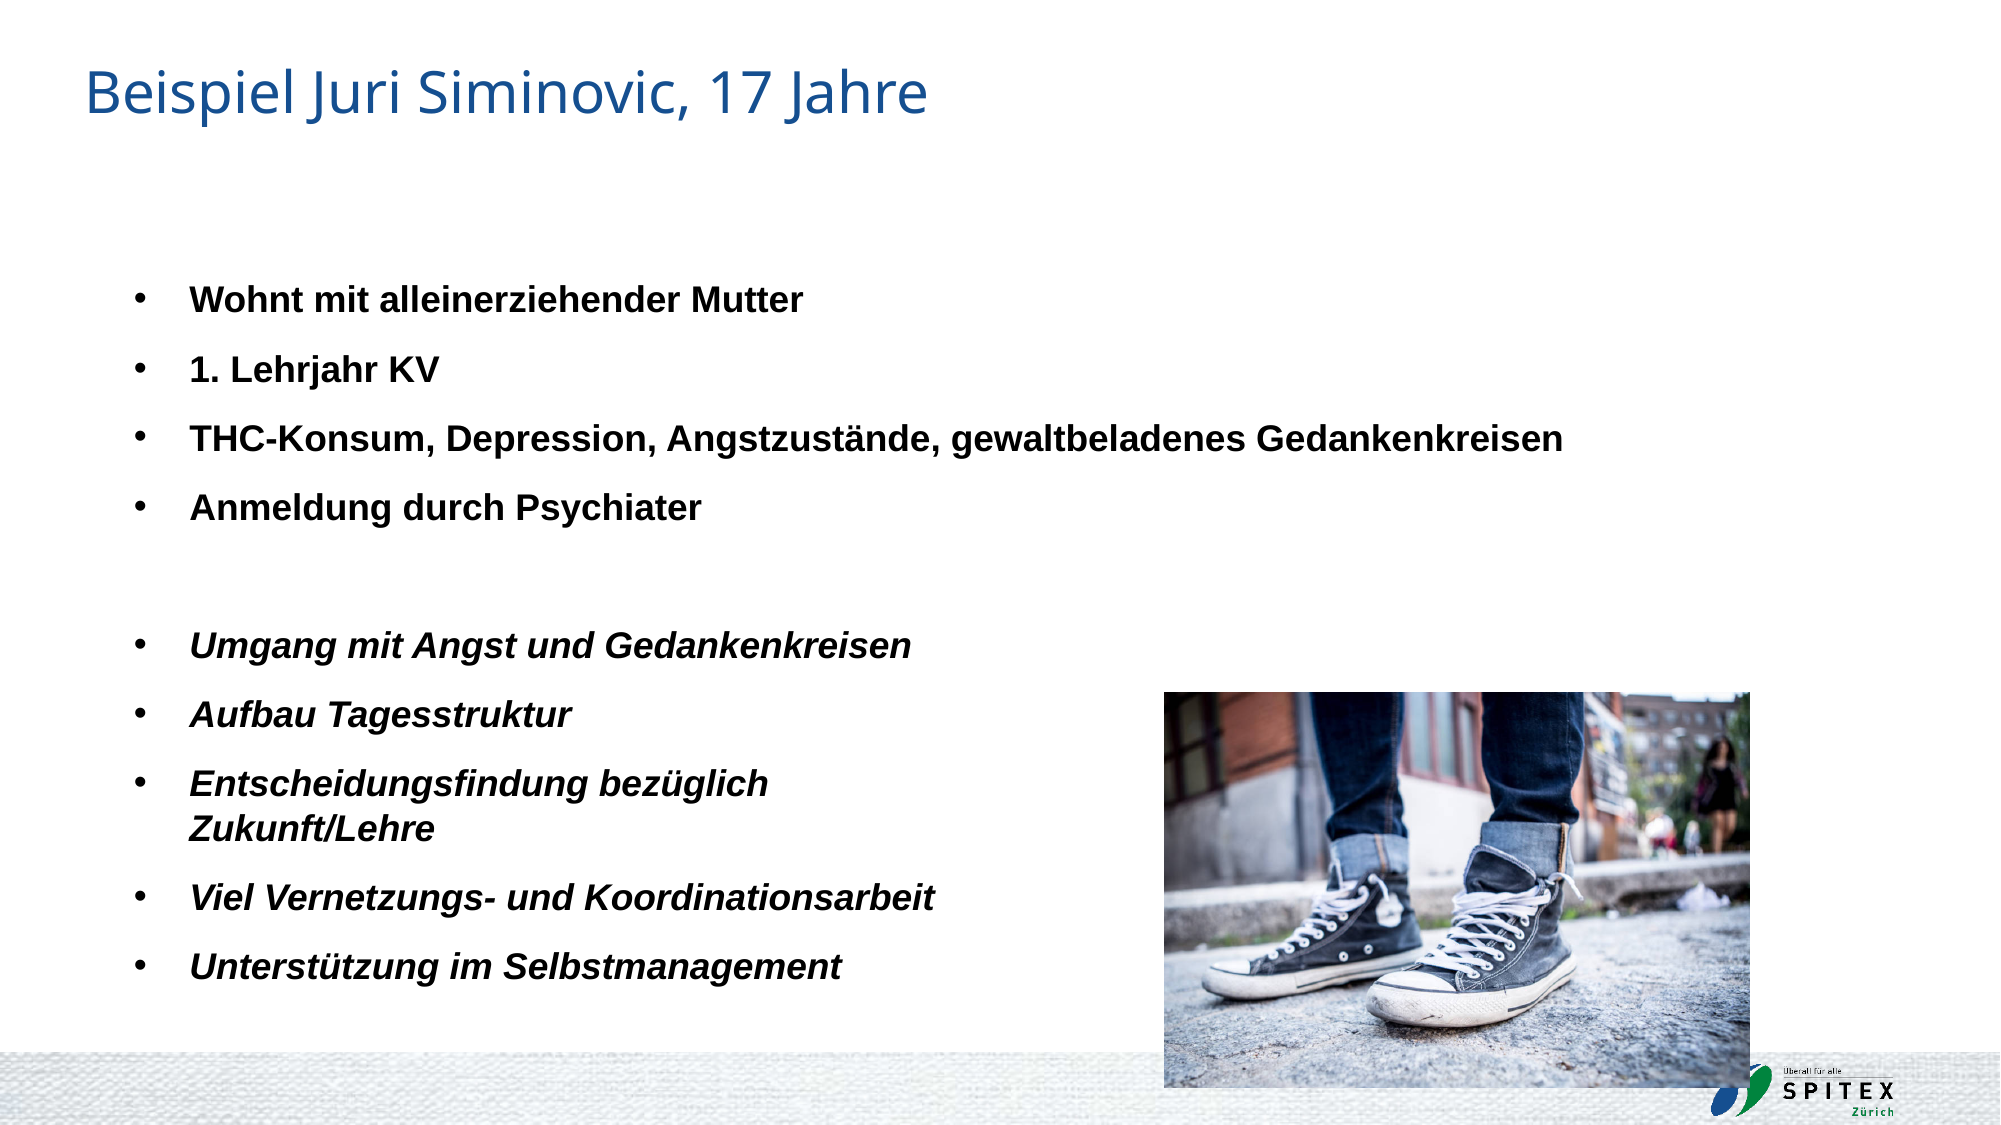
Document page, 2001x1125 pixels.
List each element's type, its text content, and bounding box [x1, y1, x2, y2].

picture [0, 692, 2000, 1125]
list Wohnt mit alleinerziehender Mutter 1. Lehrjahr KV THC-Konsum, Depression, Angstzustände, gewaltbeladenes Gedankenkreisen Anmeldung durch Psychiater Umgang mit Angst und Gedankenkreisen Aufbau Tagesstruktur Entscheidungsfindung bezüglich Zukunft/Lehre Viel Vernetzungs- und Koordinationsarbeit Unterstützung im Selbstmanagement [133, 275, 1943, 988]
title Beispiel Juri Siminovic, 17 Jahre [84, 63, 1892, 203]
